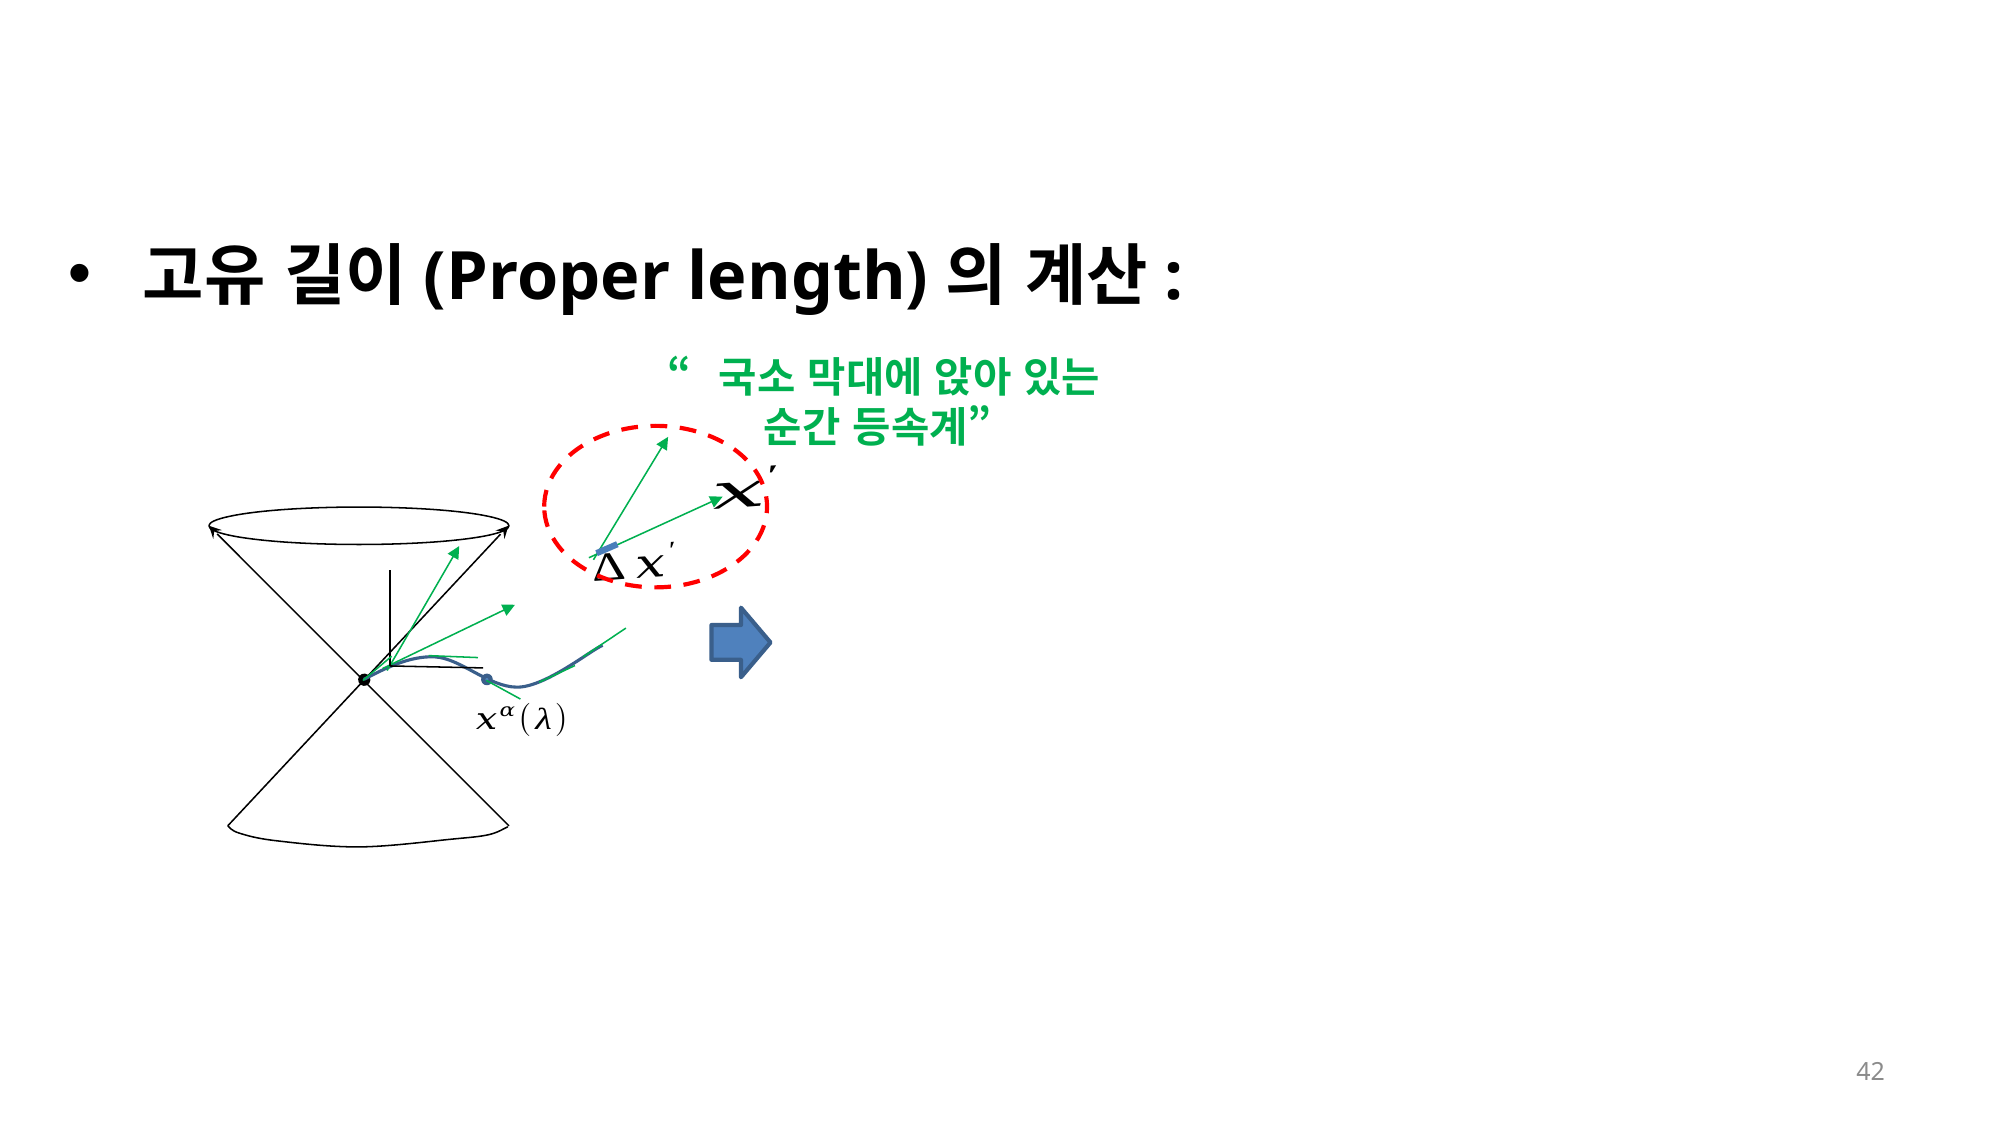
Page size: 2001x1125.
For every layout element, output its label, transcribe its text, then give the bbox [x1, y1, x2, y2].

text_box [588, 434, 785, 586]
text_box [582, 627, 627, 658]
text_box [382, 545, 516, 671]
slide_number 42 [1433, 1042, 1900, 1103]
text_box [133, 394, 715, 958]
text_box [362, 655, 392, 681]
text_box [486, 680, 521, 700]
text_box “국소 막대에 앉아 있는 순간 등속계” [645, 343, 1122, 459]
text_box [389, 569, 484, 669]
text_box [538, 665, 576, 683]
text_box [720, 605, 773, 680]
